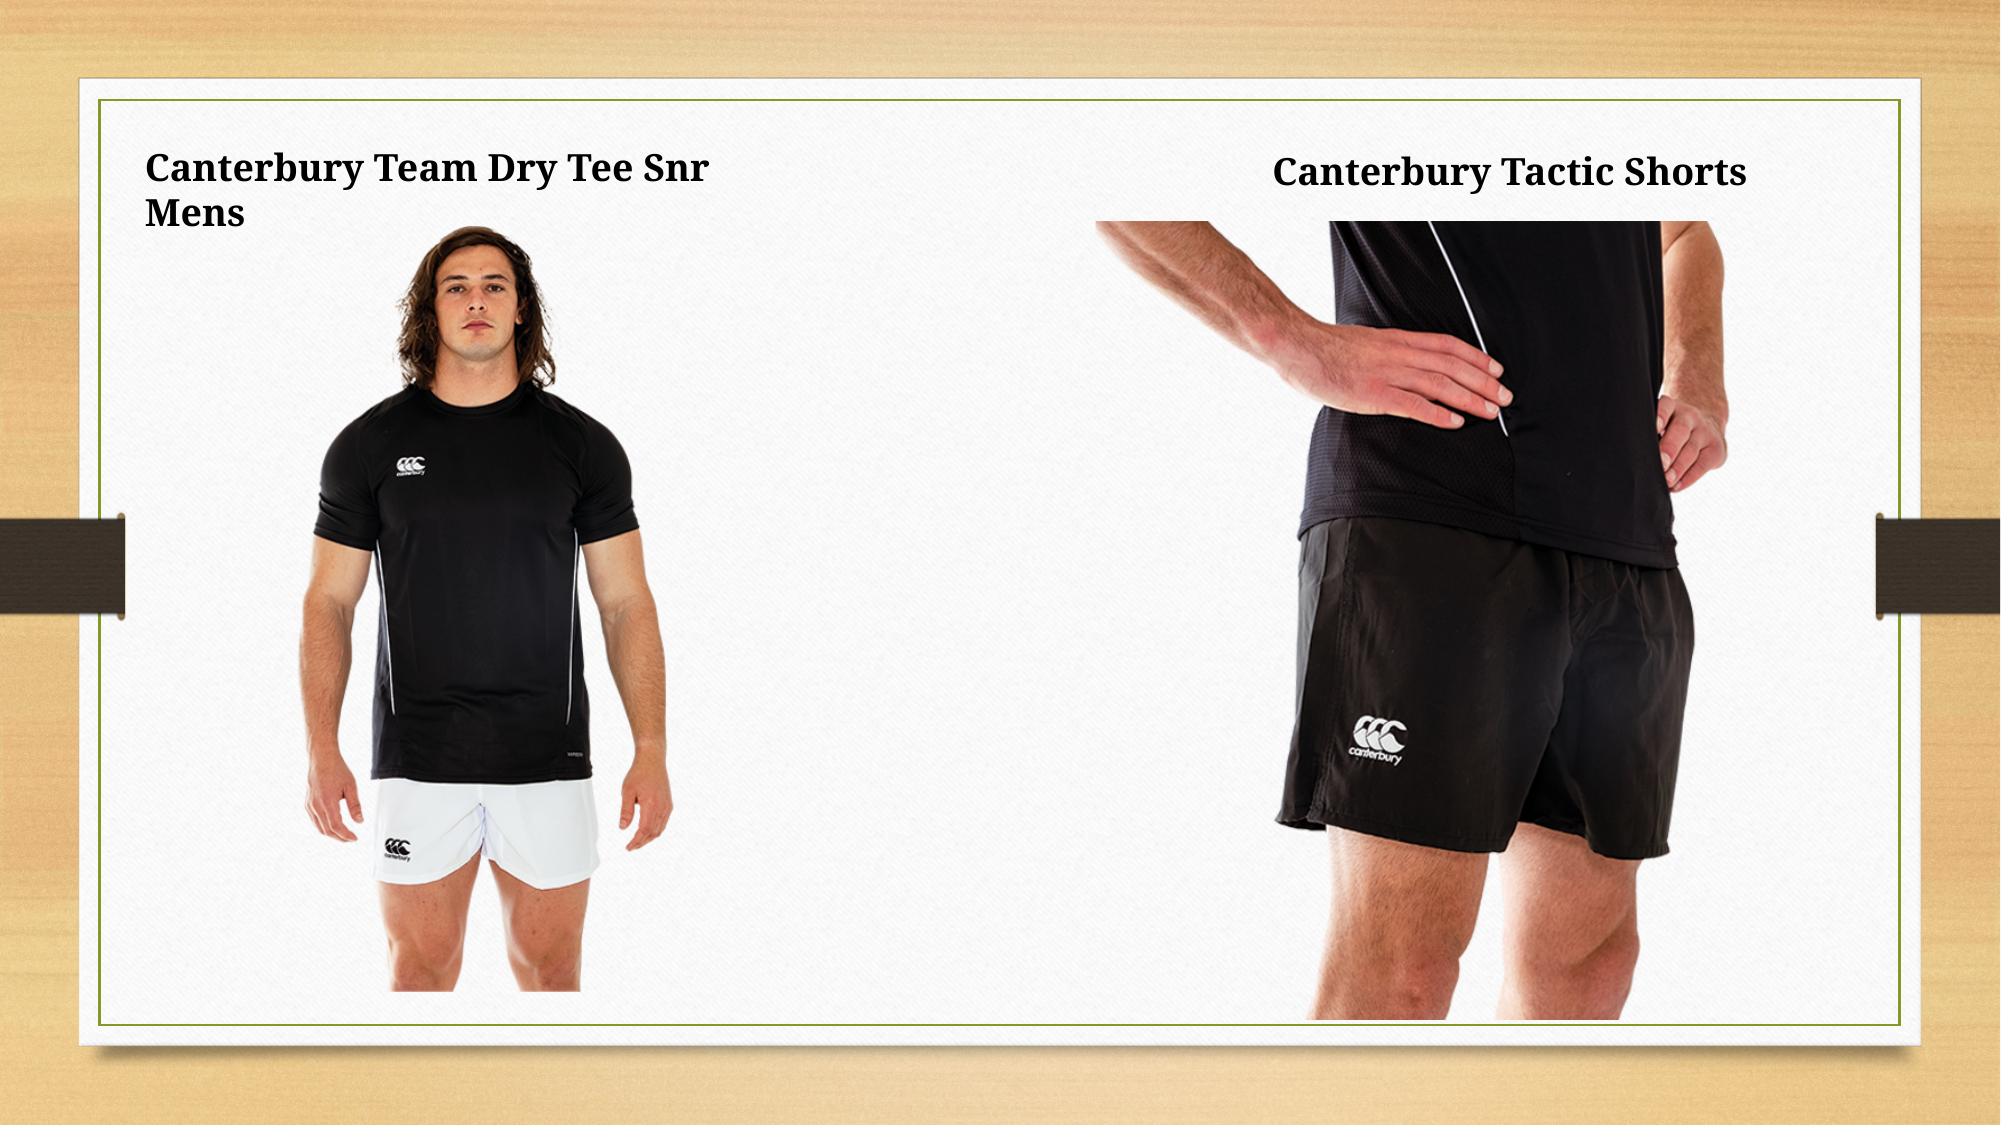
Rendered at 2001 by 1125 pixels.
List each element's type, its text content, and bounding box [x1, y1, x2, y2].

text_box Canterbury Team Dry Tee Snr Mens [130, 136, 785, 207]
text_box Canterbury Tactic Shorts [1257, 140, 2000, 246]
picture [0, 0, 2001, 1125]
